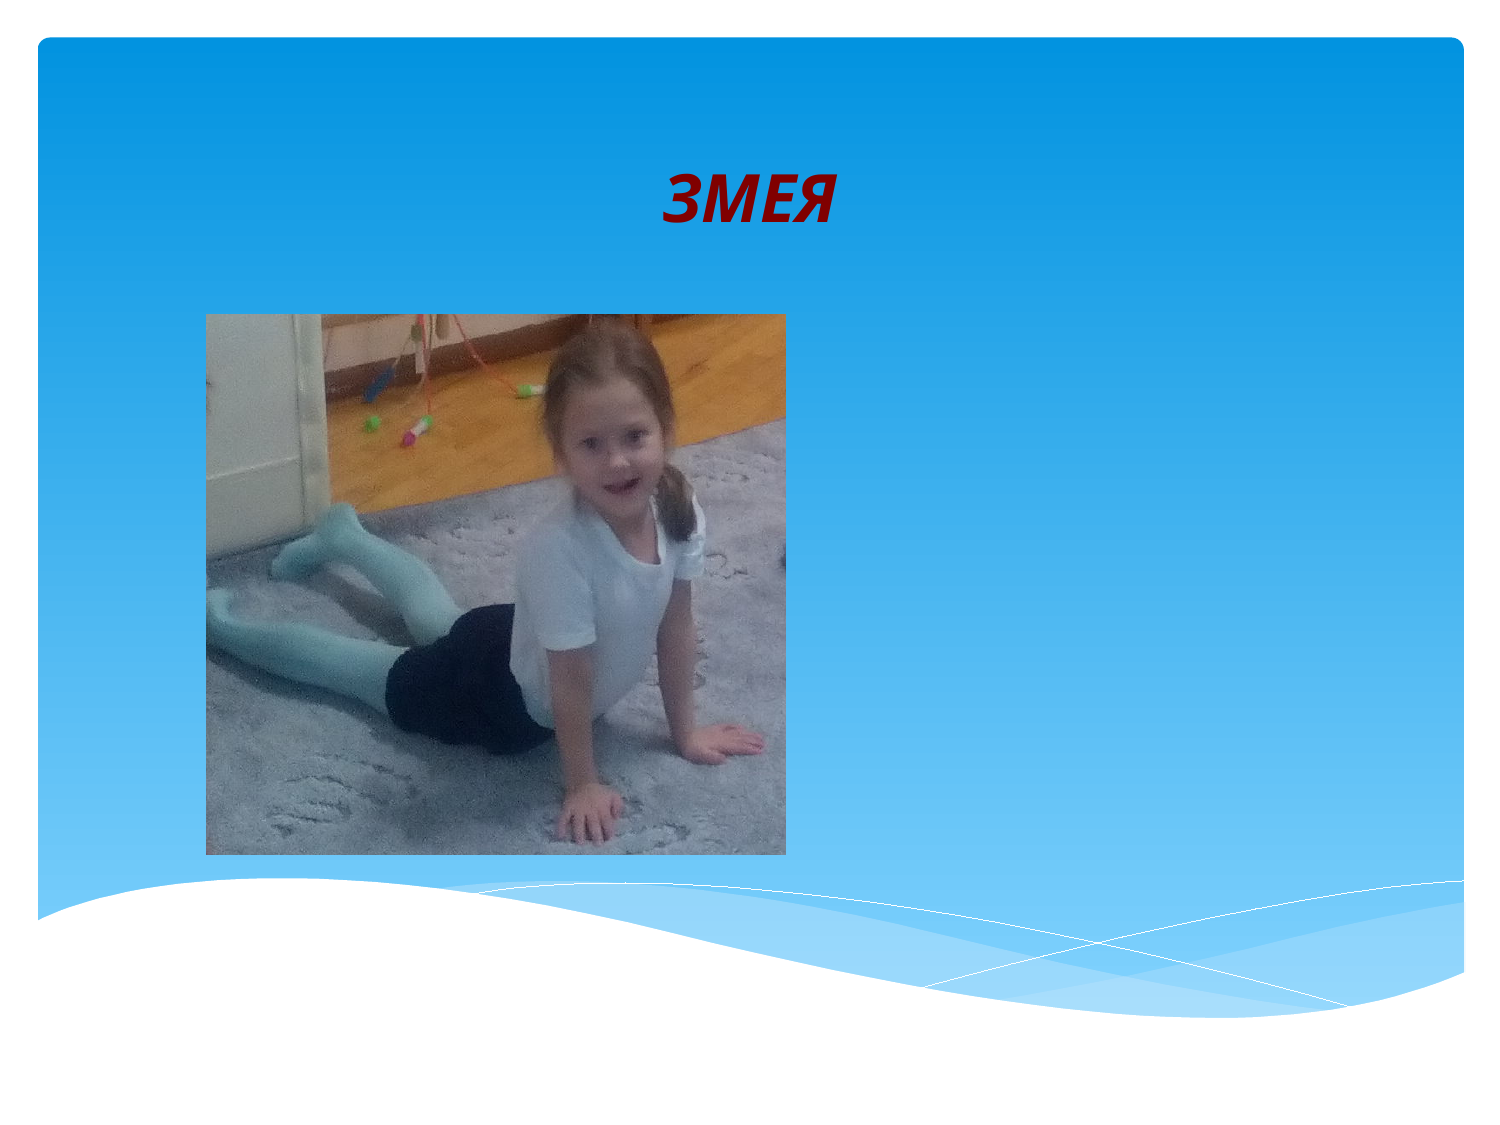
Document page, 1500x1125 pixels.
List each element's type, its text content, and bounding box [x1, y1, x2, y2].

picture [206, 314, 786, 856]
title ЗМЕЯ [112, 101, 1388, 244]
